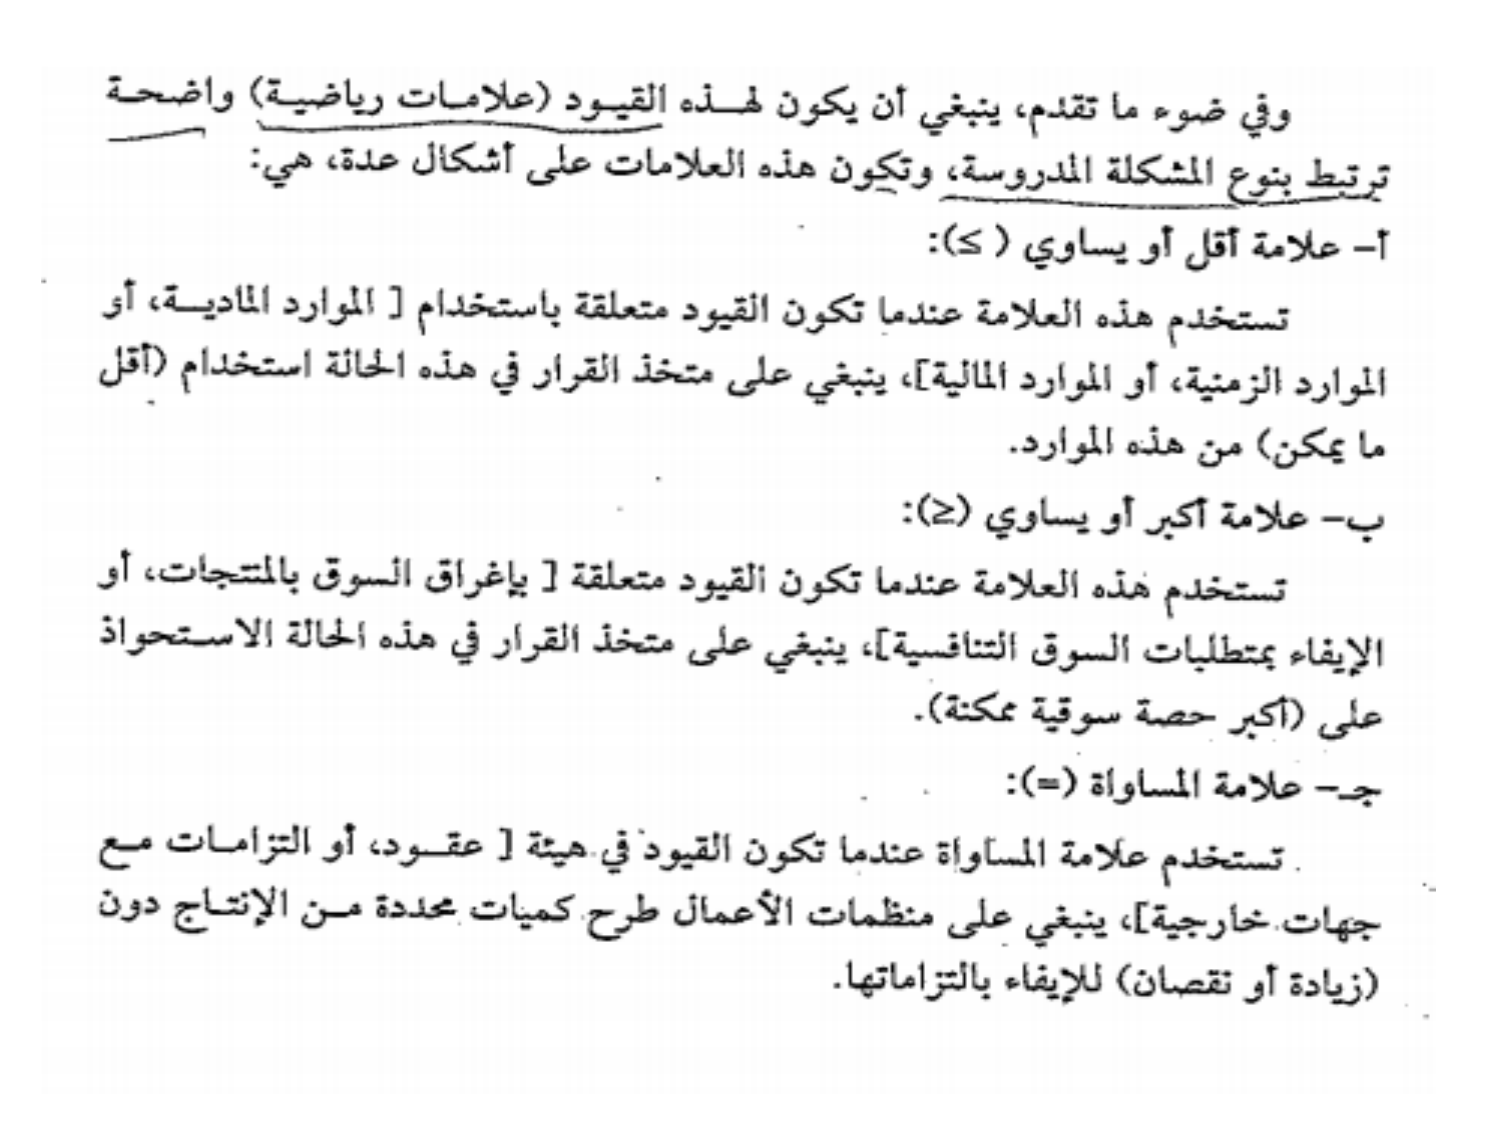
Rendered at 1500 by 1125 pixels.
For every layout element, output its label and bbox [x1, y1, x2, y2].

list [41, 66, 1436, 1095]
